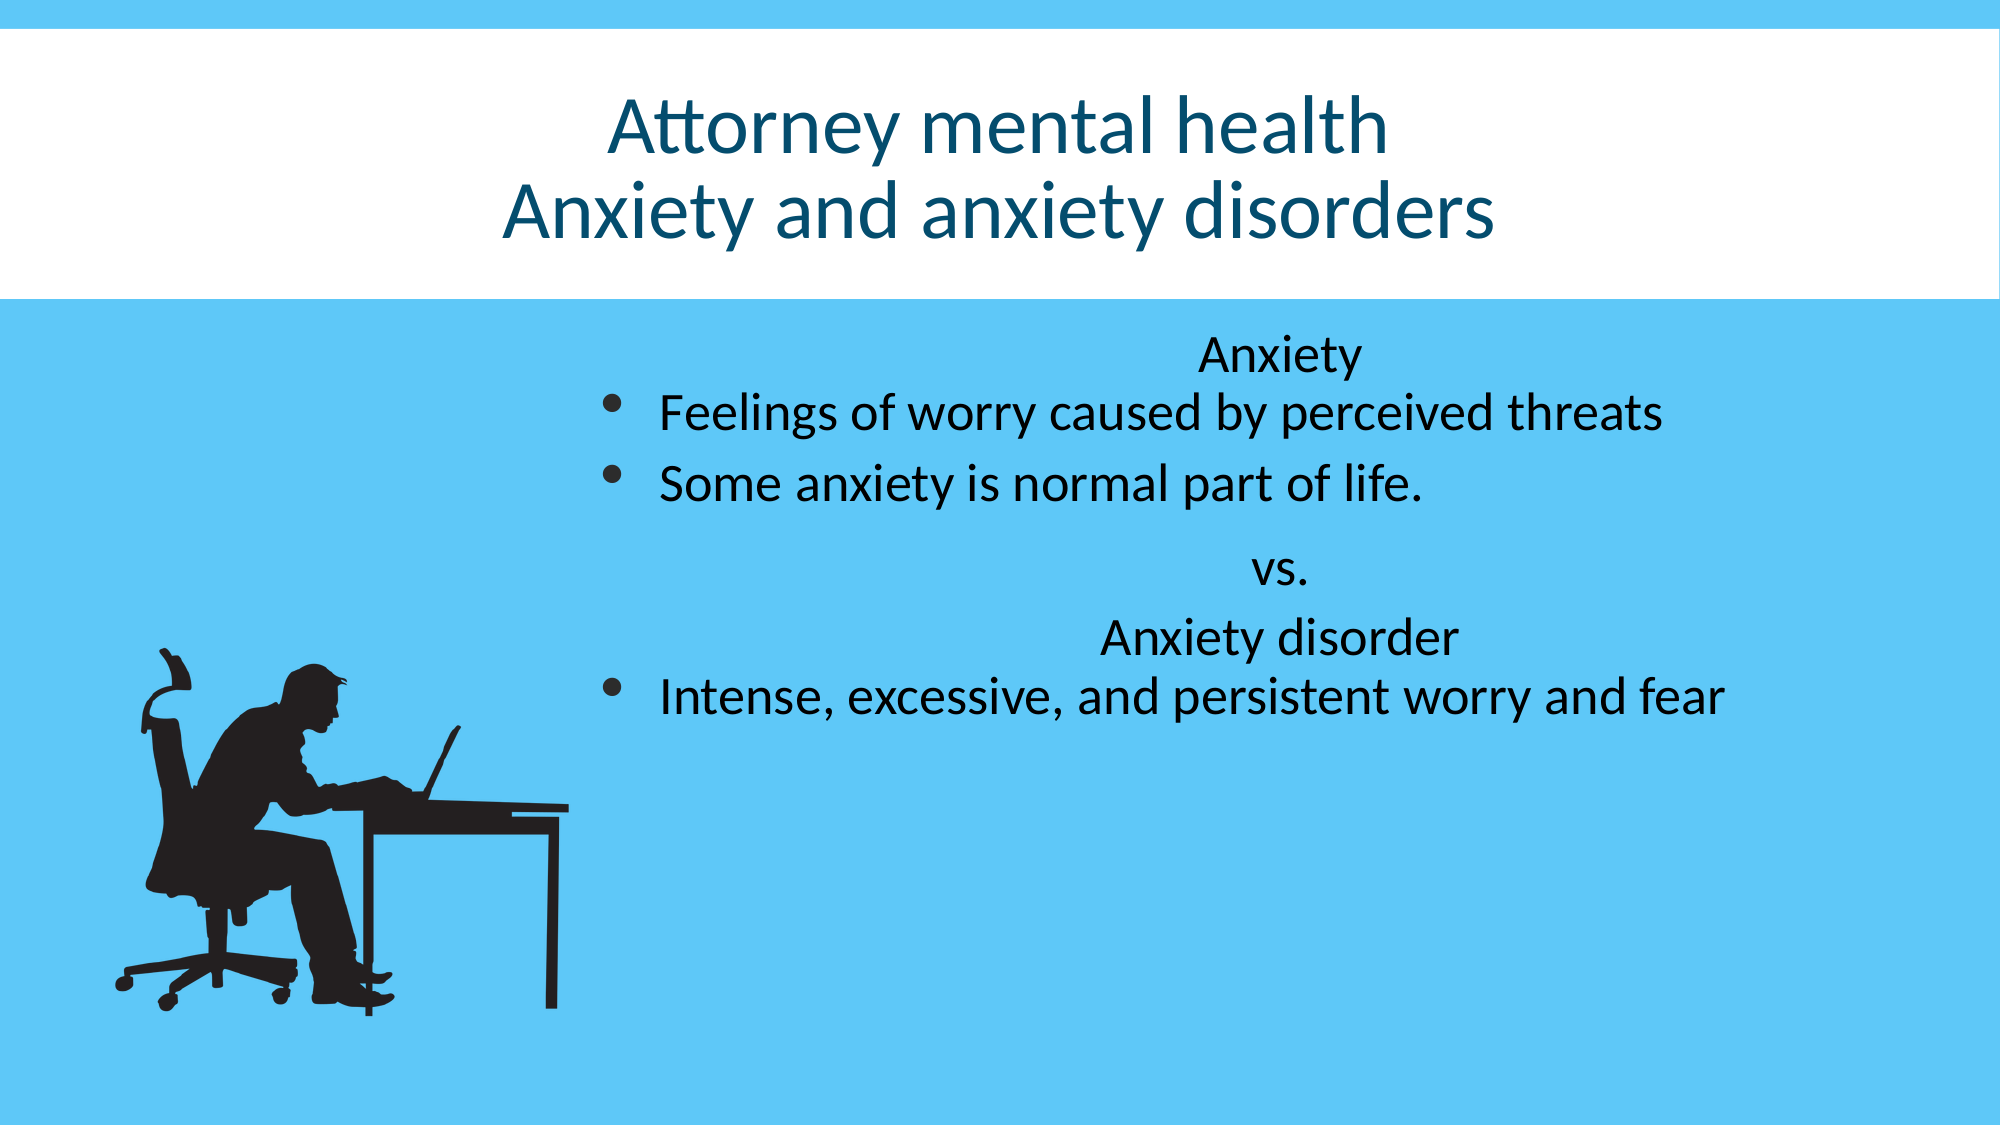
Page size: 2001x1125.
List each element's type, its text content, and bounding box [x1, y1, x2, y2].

title Attorney mental health Anxiety and anxiety disorders [197, 46, 1803, 295]
picture [94, 584, 589, 1079]
list Anxiety Feelings of worry caused by perceived threats Some anxiety is normal part of life. vs. Anxiety disorder Intense, excessive, and persistent worry and fear [588, 317, 1974, 673]
